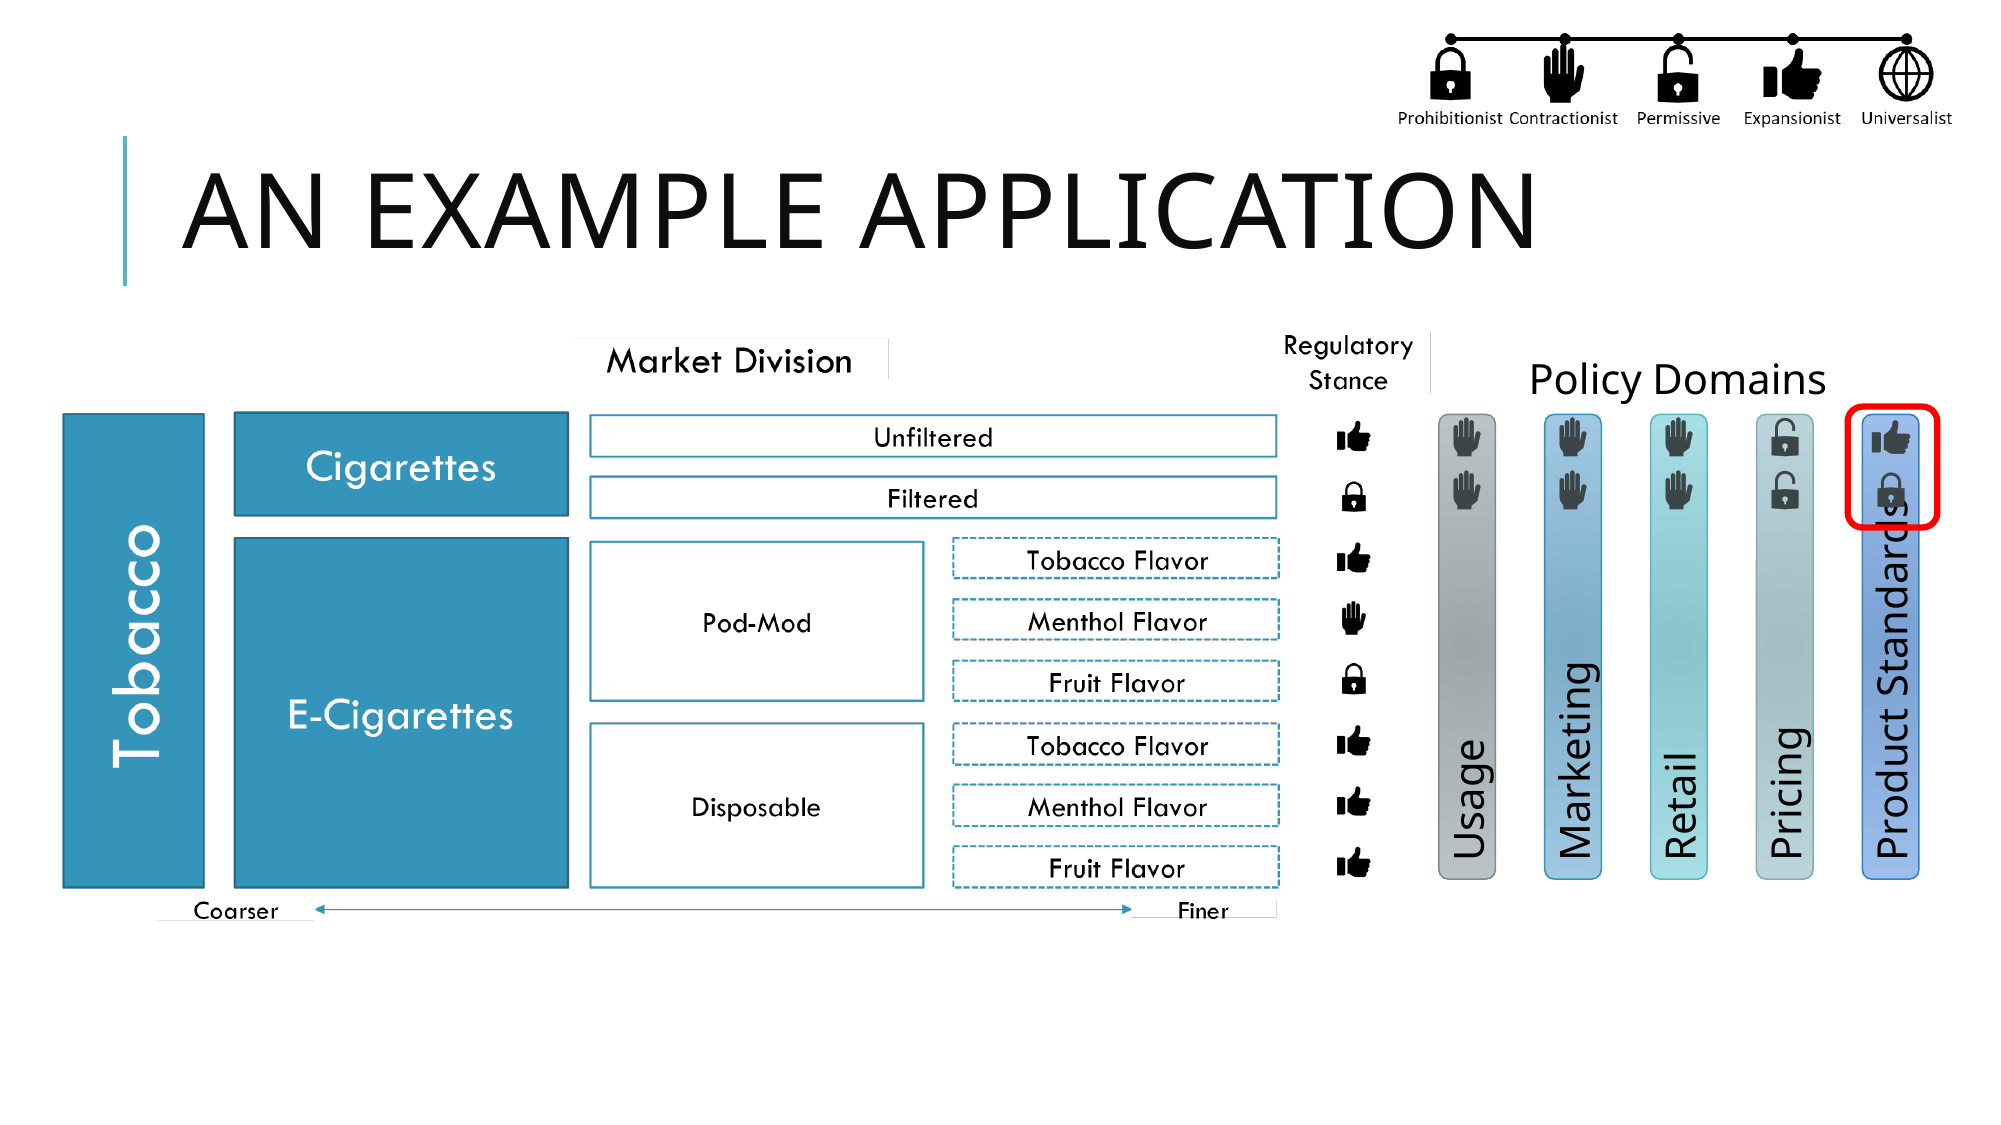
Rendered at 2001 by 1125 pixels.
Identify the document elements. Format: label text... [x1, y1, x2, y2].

table_cell Heating Degree Days [1544, 414, 1599, 520]
picture [1867, 466, 1914, 513]
text_box Retail [1649, 420, 1708, 880]
picture [1656, 466, 1702, 513]
text_box Usage [1445, 507, 1497, 880]
picture [62, 316, 1440, 941]
picture [1444, 467, 1490, 513]
title An Example Application [168, 96, 1763, 342]
text_box Policy Domains [1445, 349, 1918, 407]
picture [1656, 414, 1702, 460]
picture [1444, 414, 1490, 460]
text_box Product Standards [1861, 529, 1920, 880]
text_box Marketing [1543, 419, 1603, 880]
picture [1867, 414, 1914, 460]
picture [1549, 414, 1596, 460]
picture [1549, 467, 1596, 513]
picture [1761, 414, 1808, 460]
picture [1762, 466, 1808, 513]
picture [1381, 33, 1975, 141]
text_box [1846, 405, 1939, 529]
text_box Pricing [1755, 461, 1814, 880]
